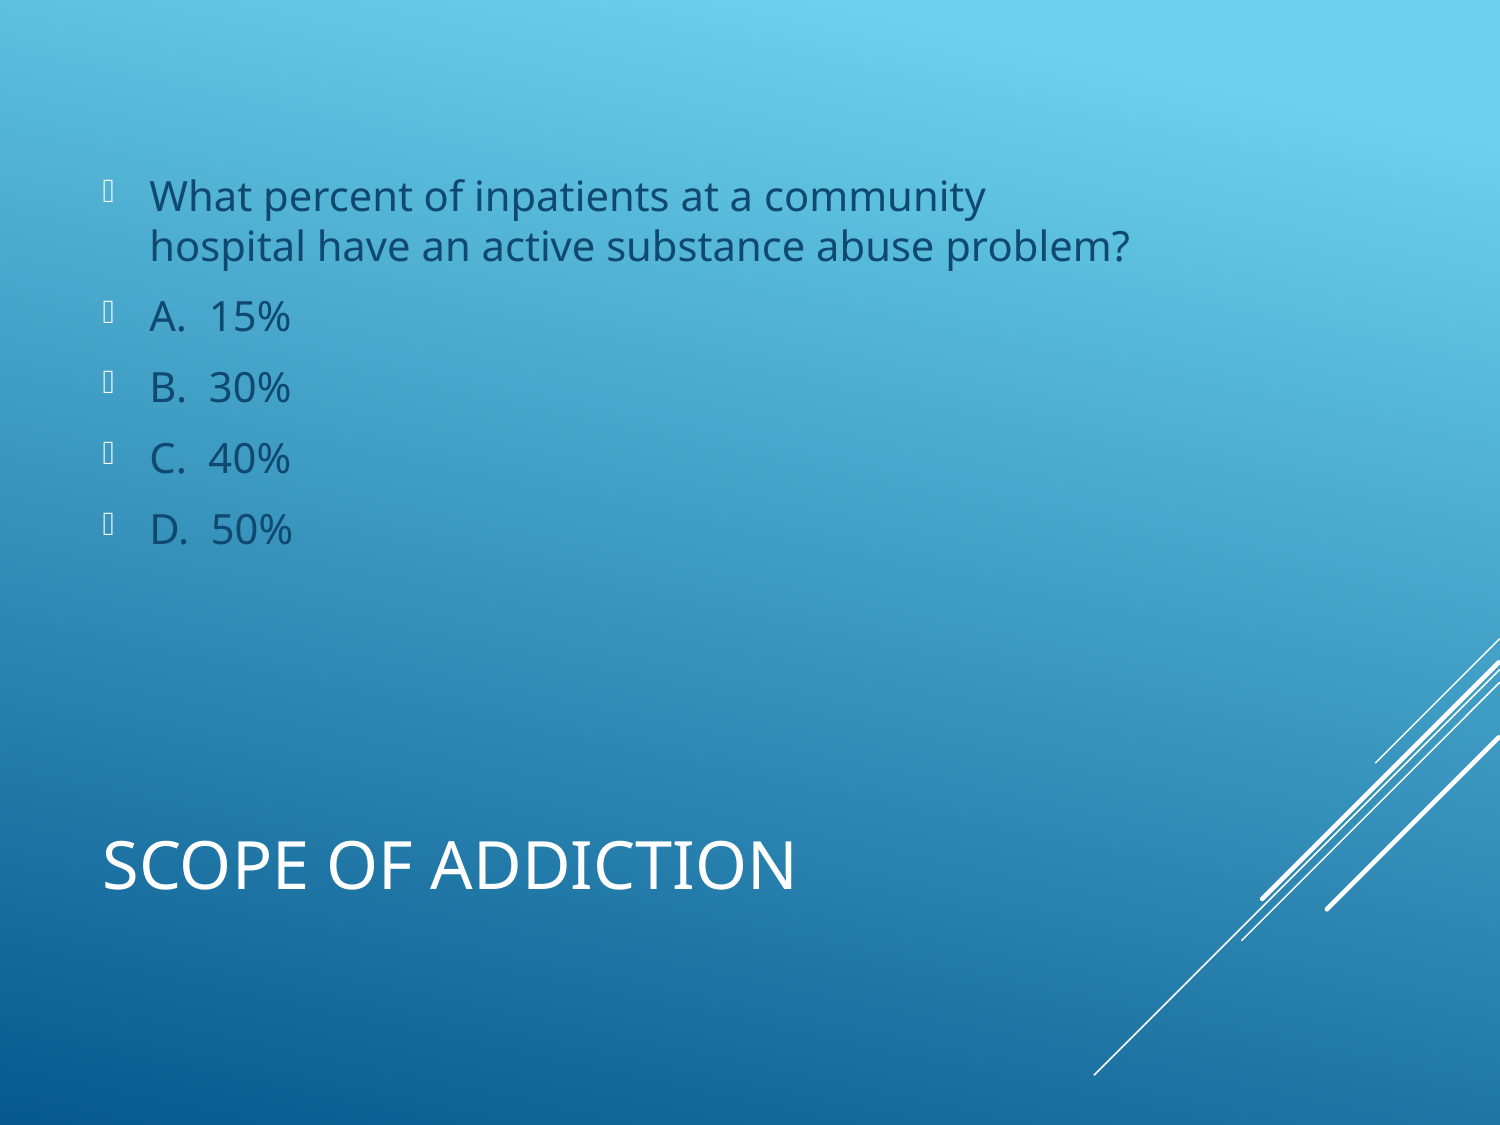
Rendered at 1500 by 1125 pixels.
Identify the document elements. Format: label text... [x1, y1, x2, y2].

title Scope of Addiction [87, 737, 1163, 988]
list What percent of inpatients at a community hospital have an active substance abuse problem? A. 15% B. 30% C. 40% D. 50% [87, 87, 1163, 706]
